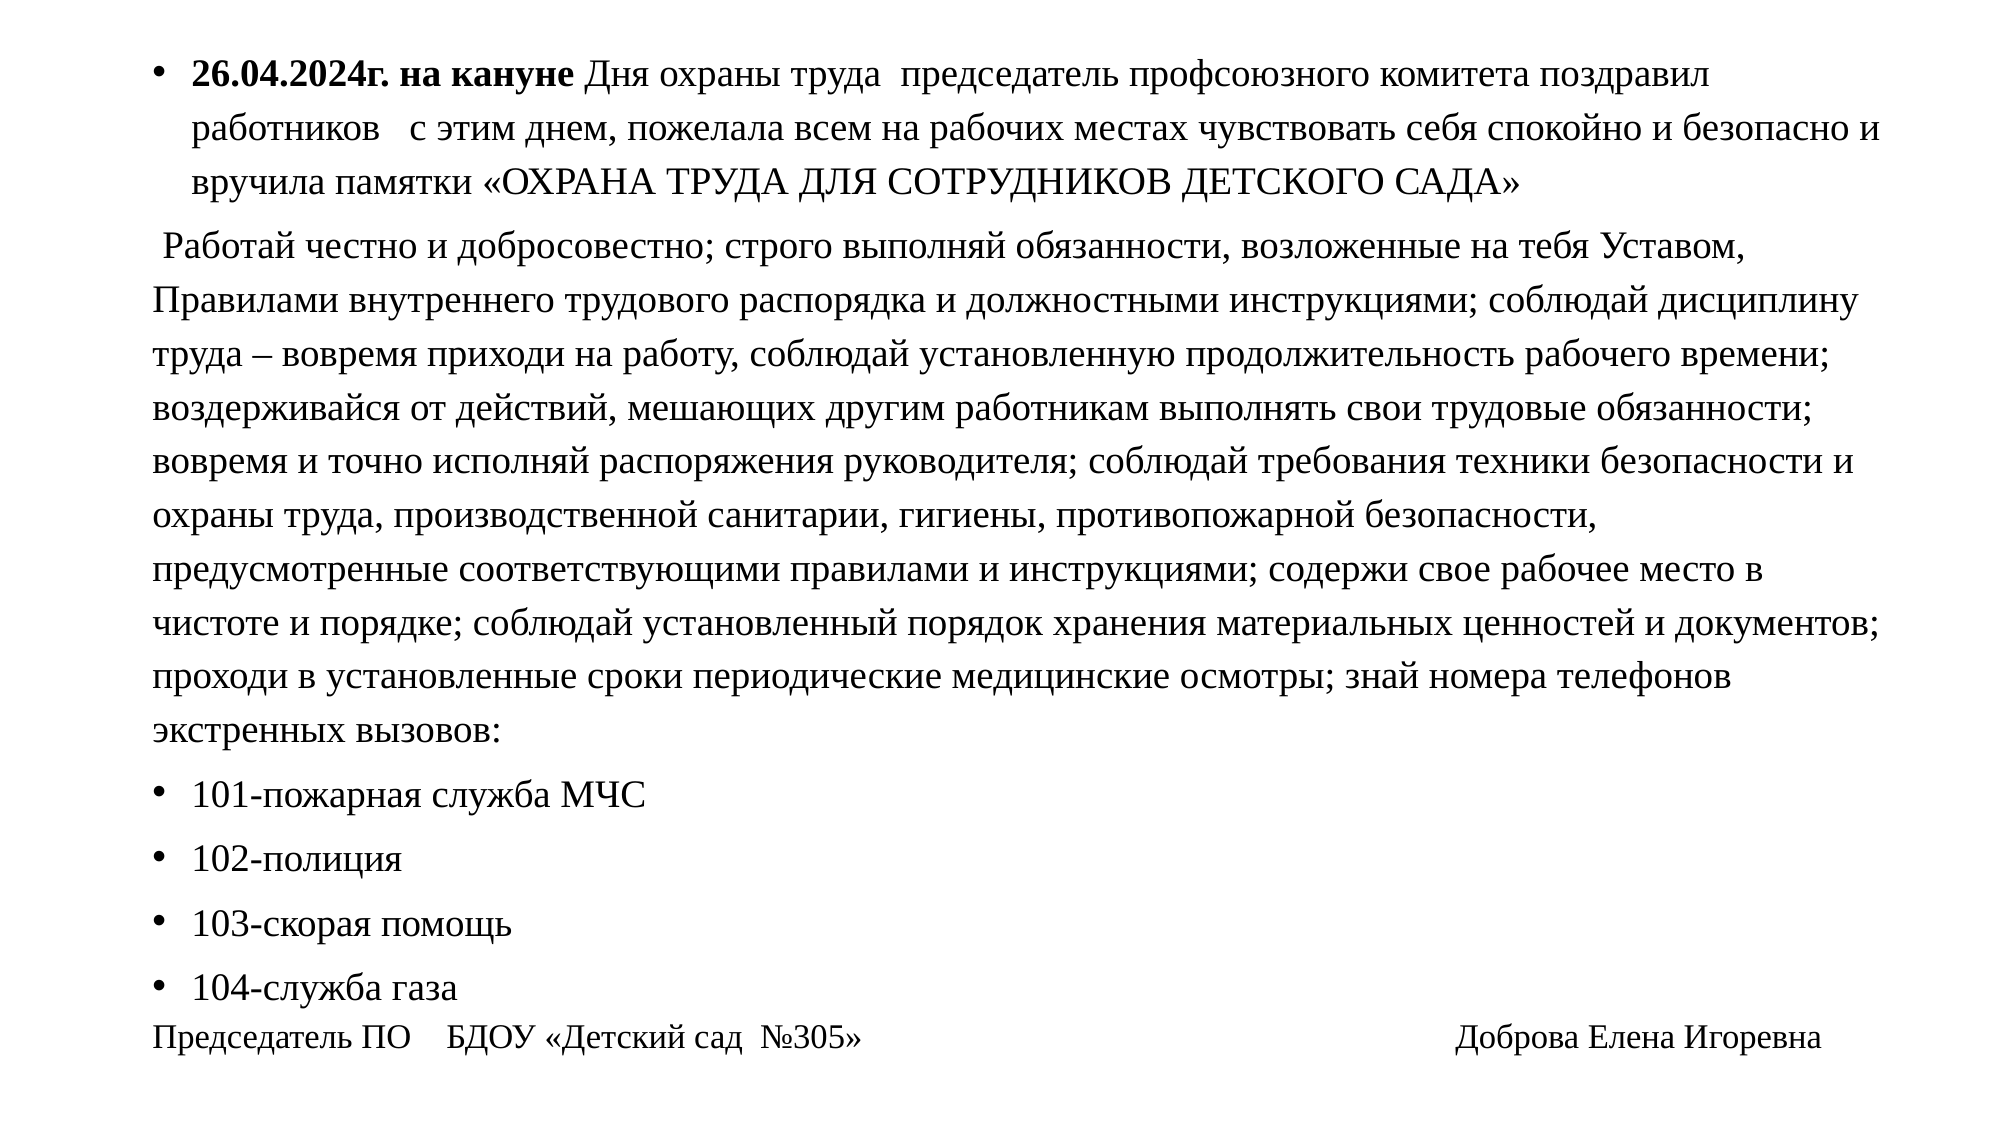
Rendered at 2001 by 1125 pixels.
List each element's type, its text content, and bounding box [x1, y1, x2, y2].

list 26.04.2024г. на кануне Дня охраны труда председатель профсоюзного комитета поздравил работников с этим днем, пожелала всем на рабочих местах чувствовать себя спокойно и безопасно и вручила памятки «ОХРАНА ТРУДА ДЛЯ СОТРУДНИКОВ ДЕТСКОГО САДА» Работай честно и добросовестно; строго выполняй обязанности, возложенные на тебя Уставом, Правилами внутреннего трудового распорядка и должностными инструкциями; соблюдай дисциплину труда – вовремя приходи на работу, соблюдай установленную продолжительность рабочего времени; воздерживайся от действий, мешающих другим работникам выполнять свои трудовые обязанности; вовремя и точно исполняй распоряжения руководителя; соблюдай требования техники безопасности и охраны труда, производственной санитарии, гигиены, противопожарной безопасности, предусмотренные соответствующими правилами и инструкциями; содержи свое рабочее место в чистоте и порядке; соблюдай установленный порядок хранения материальных ценностей и документов; проходи в установленные сроки периодические медицинские осмотры; знай номера телефонов экстренных вызовов: 101-пожарная служба МЧС 102-полиция 103-скорая помощь 104-служба газа Председатель ПО БДОУ «Детский сад №305» Доброва Елена Игоревна [137, 33, 1902, 1066]
